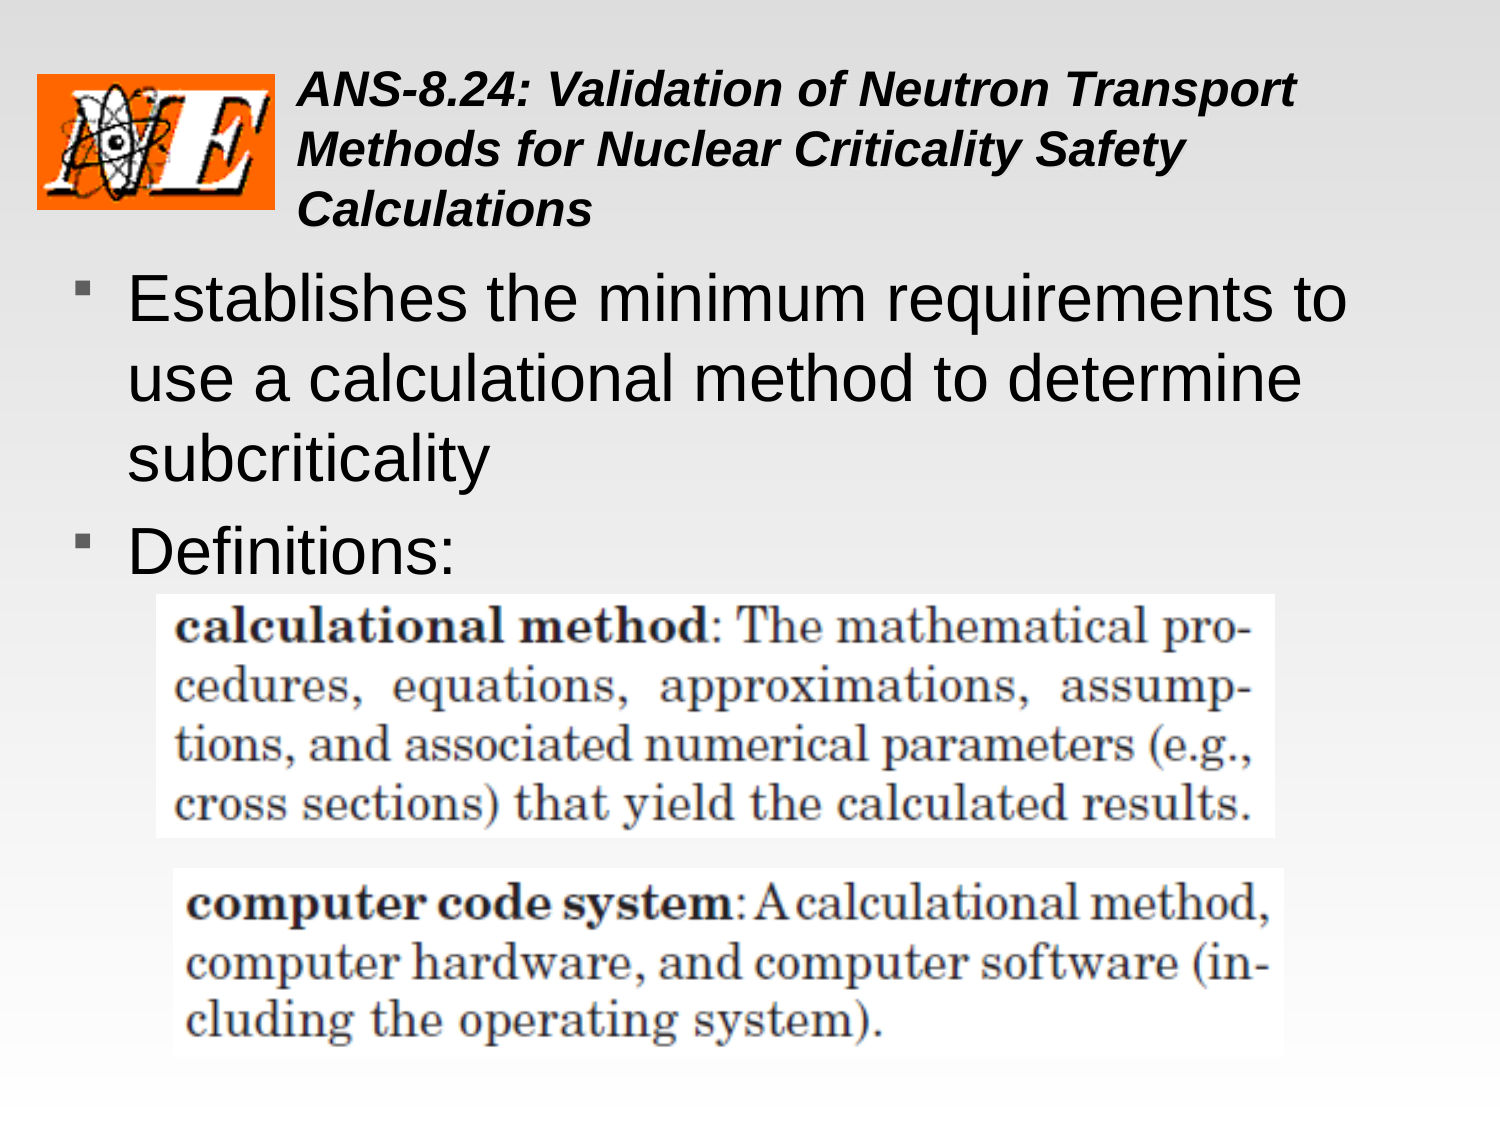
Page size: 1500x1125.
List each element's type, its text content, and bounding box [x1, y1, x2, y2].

picture [173, 868, 1284, 1057]
title ANS-8.24: Validation of Neutron Transport Methods for Nuclear Criticality Safety Calculations [281, 52, 1457, 241]
list Establishes the minimum requirements to use a calculational method to determine subcriticality Definitions: [56, 246, 1444, 1101]
picture [37, 74, 275, 210]
picture [155, 594, 1276, 838]
